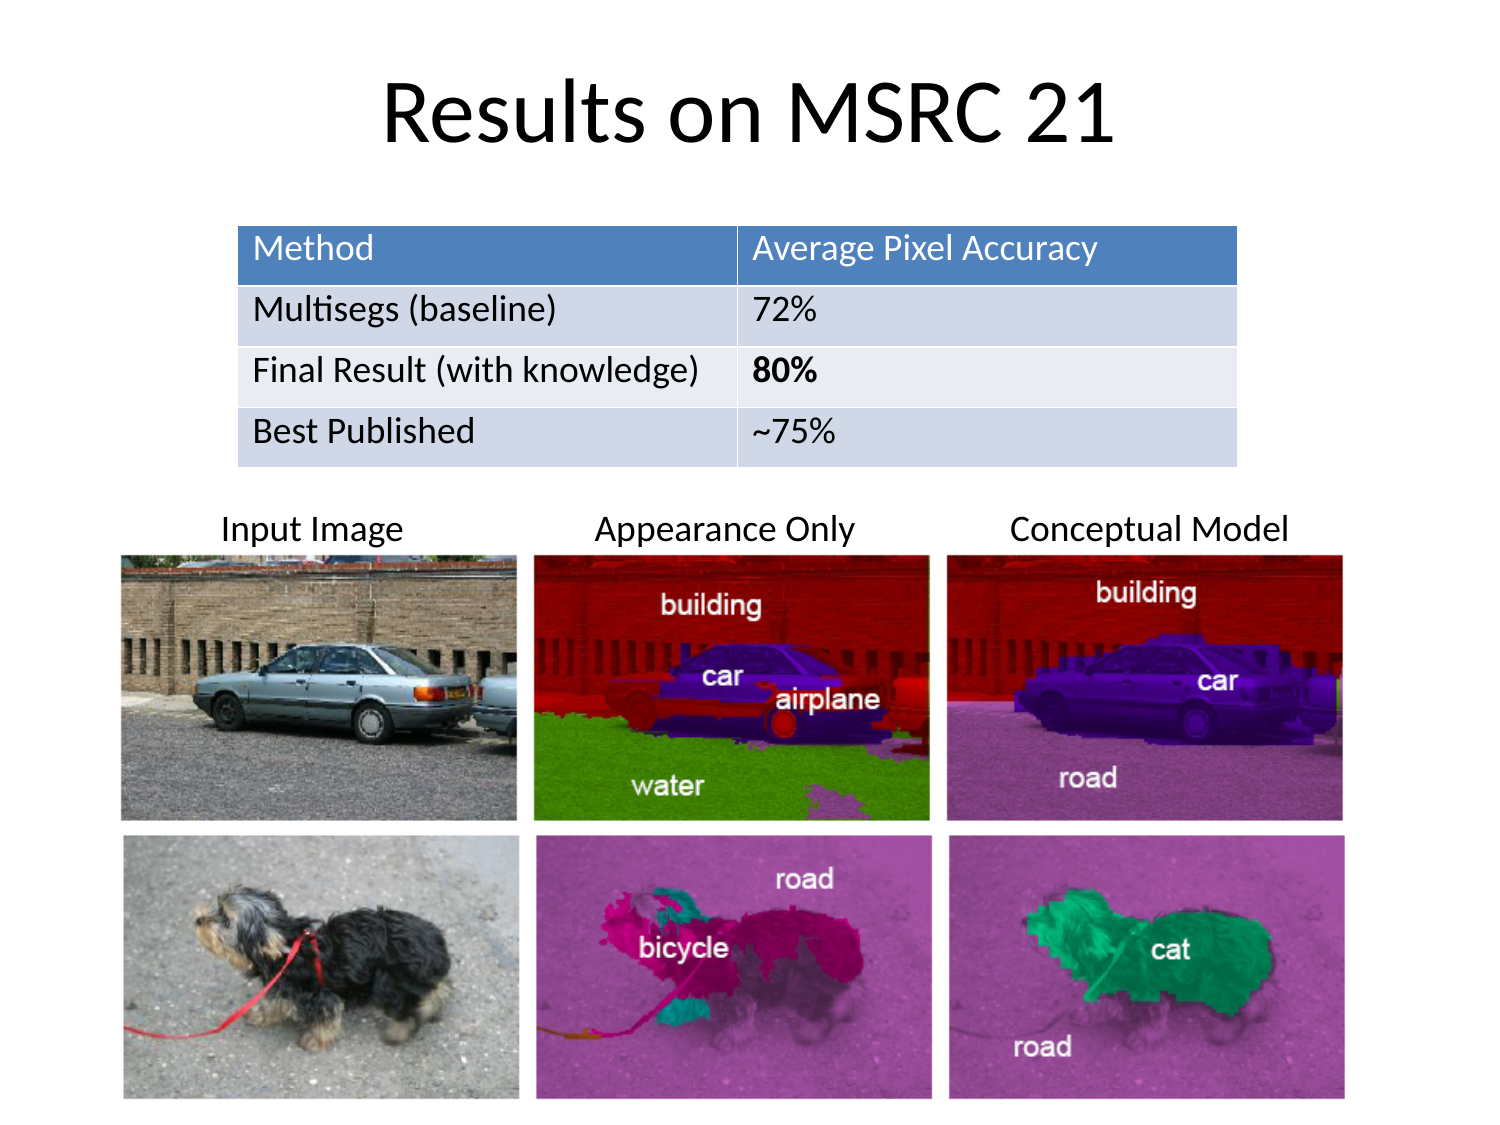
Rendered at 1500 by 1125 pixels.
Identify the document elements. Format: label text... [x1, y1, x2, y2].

table_cell 72% [738, 287, 1237, 346]
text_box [112, 496, 1356, 1108]
table_header Method [238, 226, 737, 285]
title Results on MSRC 21 [75, 12, 1425, 200]
table_cell Final Result (with knowledge) [238, 348, 737, 407]
table_cell ~75% [738, 408, 1237, 467]
table_cell 80% [738, 348, 1237, 407]
table_header Average Pixel Accuracy [738, 226, 1237, 285]
table_cell Best Published [238, 408, 737, 467]
table_cell Multisegs (baseline) [238, 287, 737, 346]
